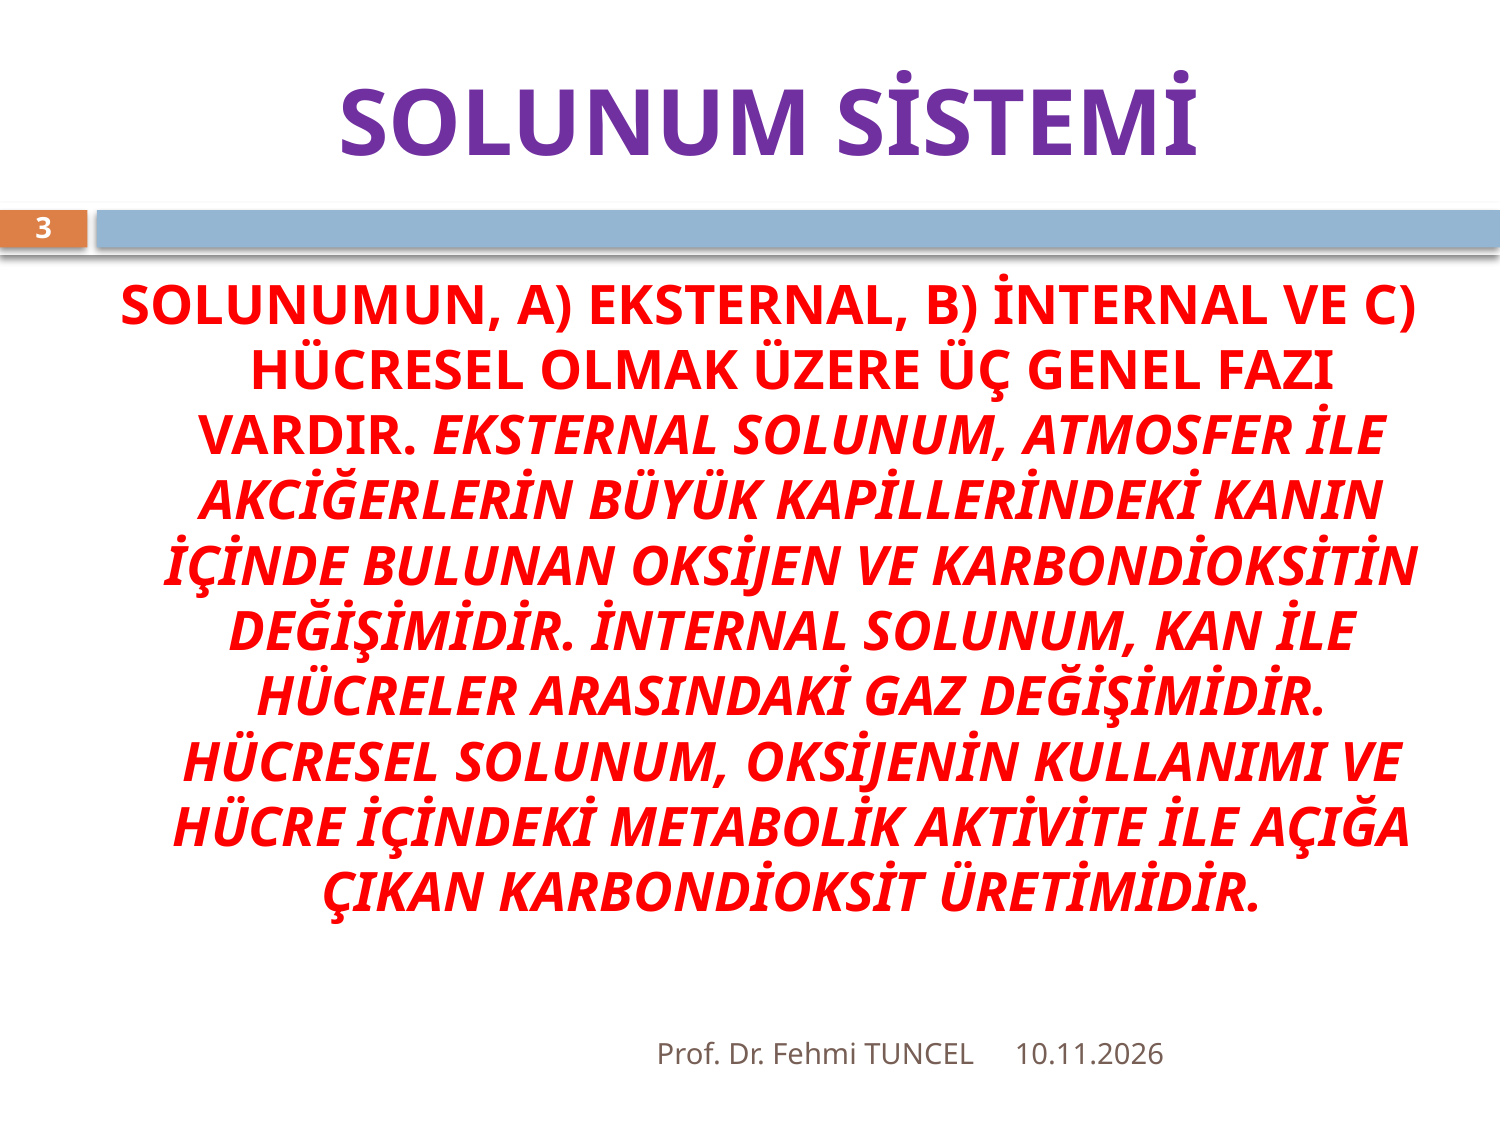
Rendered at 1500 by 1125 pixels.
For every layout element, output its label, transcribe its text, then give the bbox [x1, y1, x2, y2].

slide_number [999, 1025, 1438, 1085]
footer Prof. Dr. Fehmi TUNCEL [99, 1024, 990, 1085]
slide_number 3 [0, 208, 88, 249]
title SOLUNUM SİSTEMİ [100, 37, 1438, 200]
list SOLUNUMUN, A) EKSTERNAL, B) İNTERNAL VE C) HÜCRESEL OLMAK ÜZERE ÜÇ GENEL FAZI VARDIR. EKSTERNAL SOLUNUM, ATMOSFER İLE AKCİĞERLERİN BÜYÜK KAPİLLERİNDEKİ KANIN İÇİNDE BULUNAN OKSİJEN VE KARBONDİOKSİTİN DEĞİŞİMİDİR. İNTERNAL SOLUNUM, KAN İLE HÜCRELER ARASINDAKİ GAZ DEĞİŞİMİDİR. HÜCRESEL SOLUNUM, OKSİJENİN KULLANIMI VE HÜCRE İÇİNDEKİ METABOLİK AKTİVİTE İLE AÇIĞA ÇIKAN KARBONDİOKSİT ÜRETİMİDİR. [100, 262, 1438, 1000]
